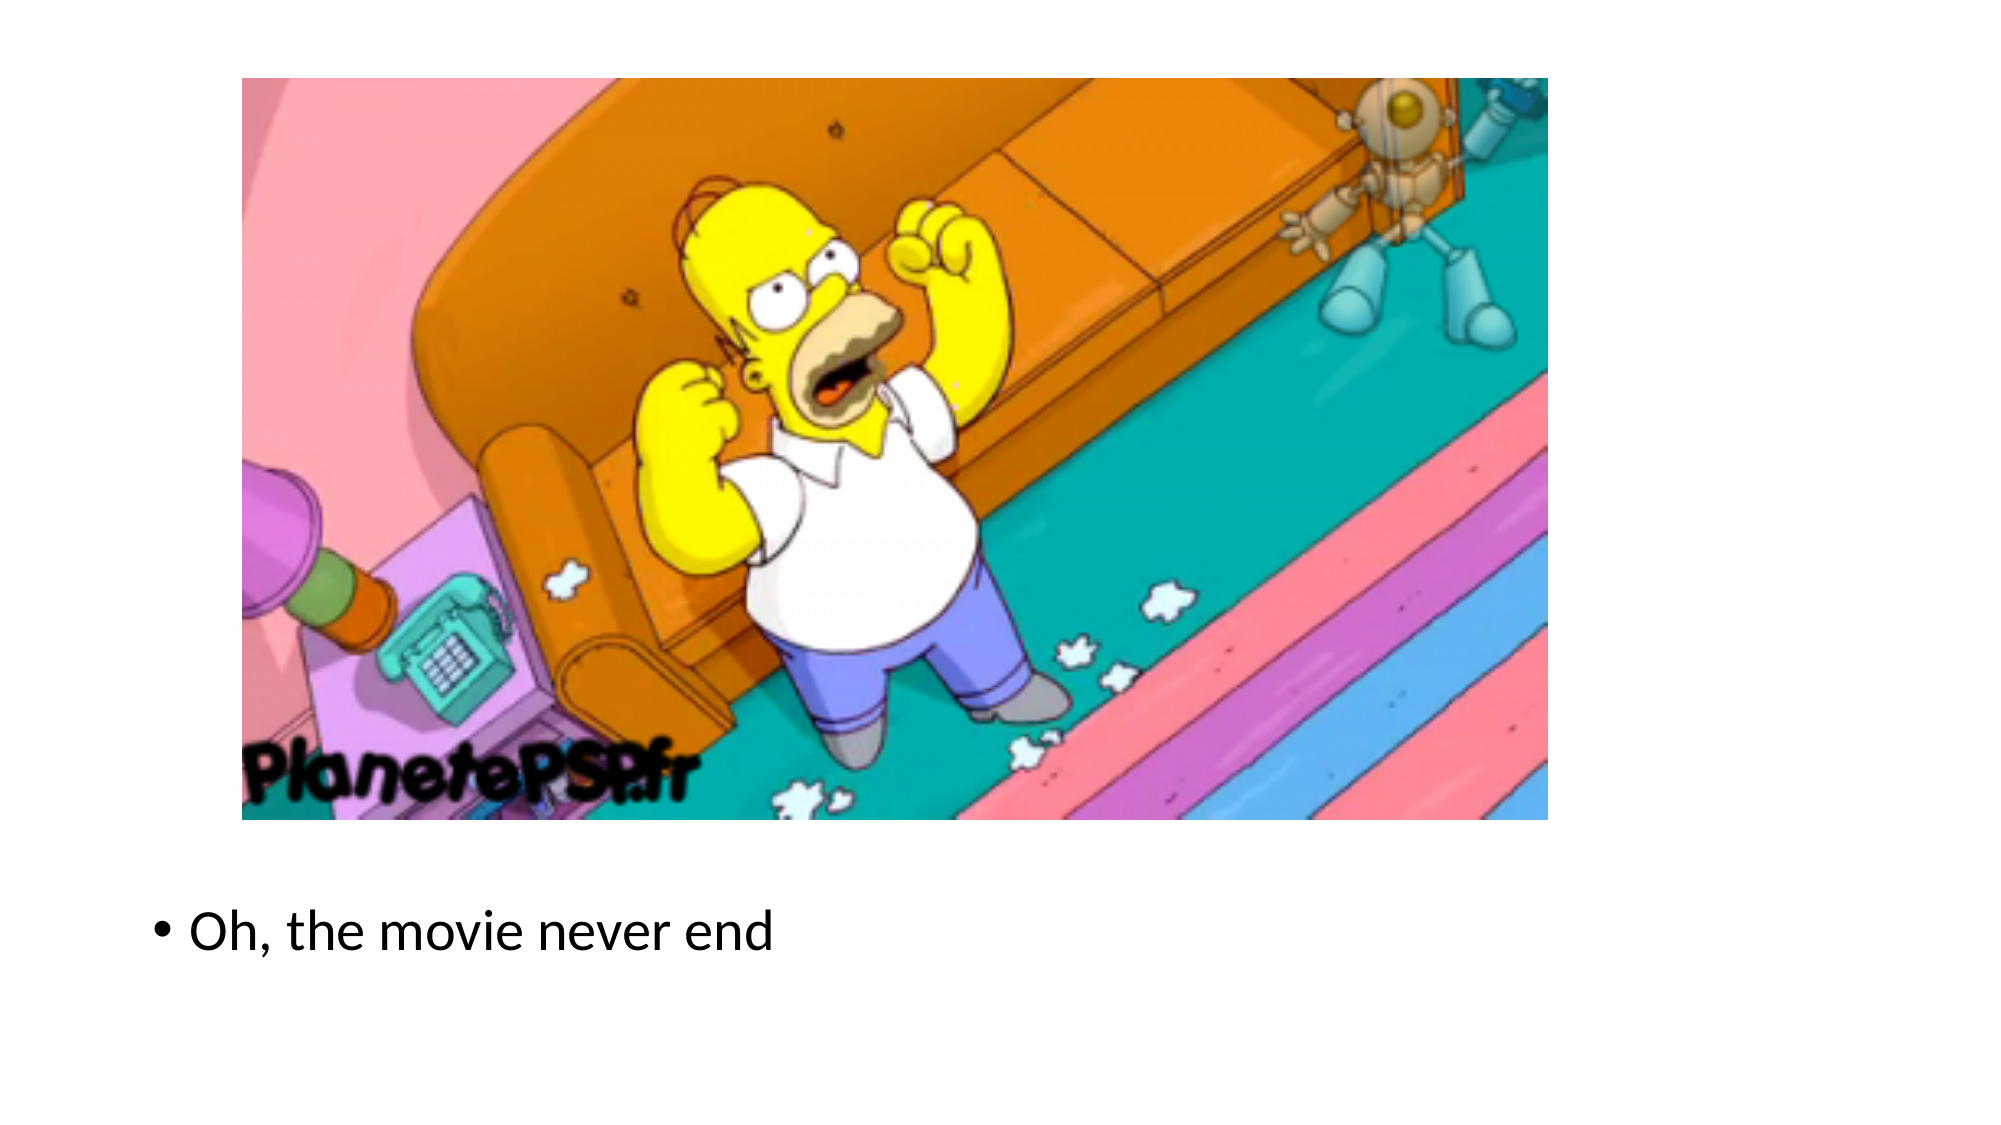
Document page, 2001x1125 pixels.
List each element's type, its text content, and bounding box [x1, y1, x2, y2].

list Oh, the movie never end [137, 299, 1863, 1014]
picture [242, 78, 1548, 820]
